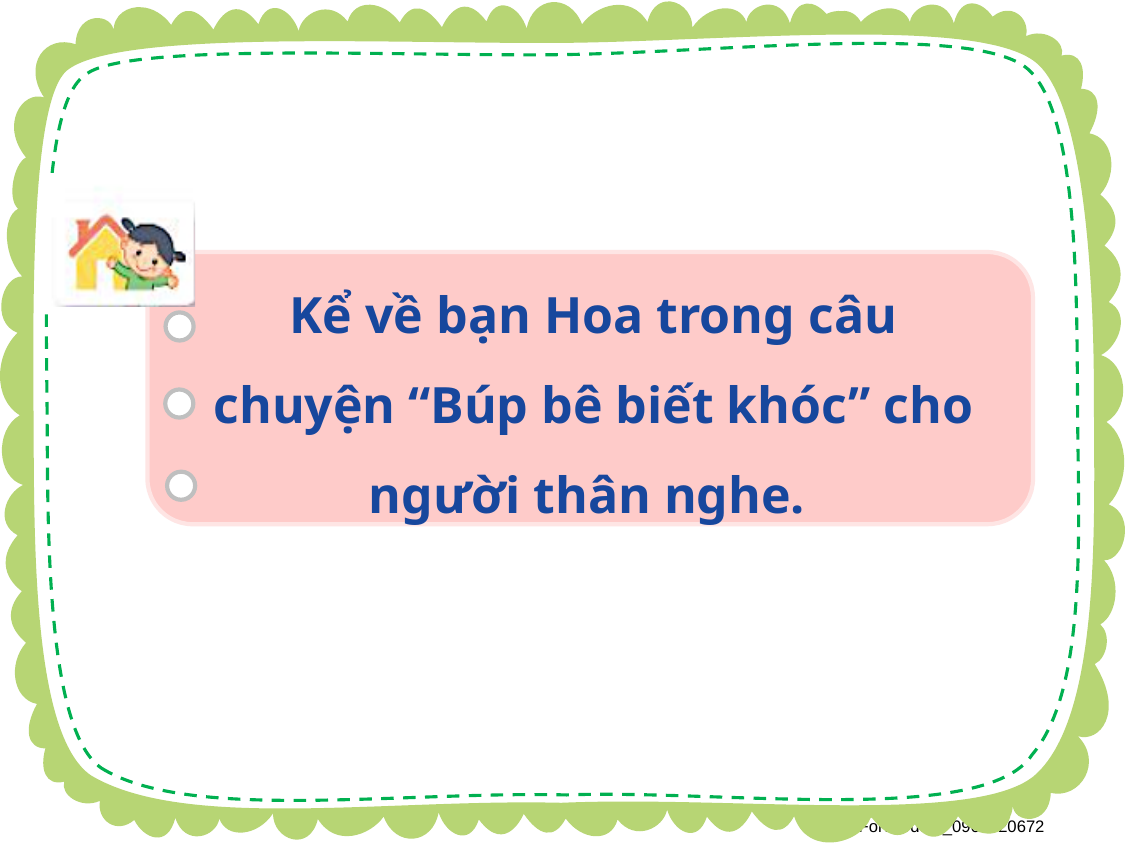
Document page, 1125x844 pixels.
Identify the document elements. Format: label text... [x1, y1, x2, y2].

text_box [147, 251, 1034, 525]
picture [41, 173, 196, 307]
text_box Kể về bạn Hoa trong câu chuyện “Búp bê biết khóc” cho người thân nghe. [199, 246, 1006, 250]
